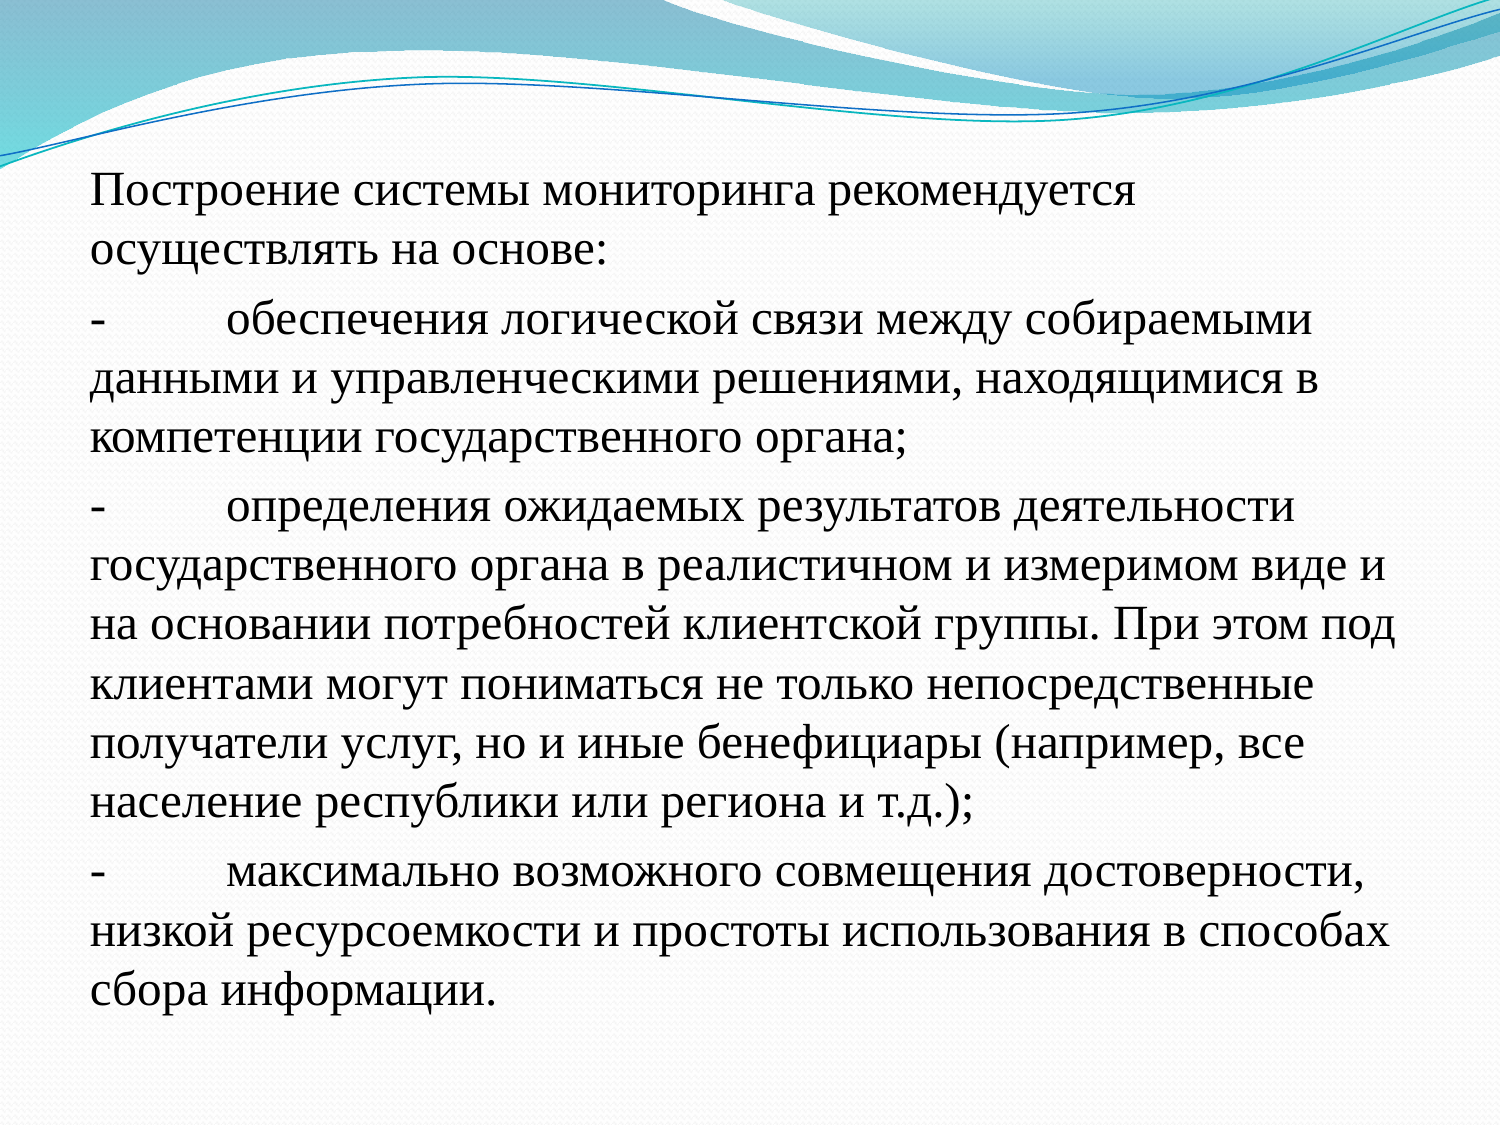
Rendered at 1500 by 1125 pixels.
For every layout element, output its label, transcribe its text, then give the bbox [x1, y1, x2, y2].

list Построение системы мониторинга рекомендуется осуществлять на основе: - обеспечения логической связи между собираемыми данными и управленческими решениями, находящимися в компетенции государственного органа; - определения ожидаемых результатов деятельности государственного органа в реалистичном и измеримом виде и на основании потребностей клиентской группы. При этом под клиентами могут пониматься не только непосредственные получатели услуг, но и иные бенефициары (например, все население республики или региона и т.д.); - максимально возможного совмещения достоверности, низкой ресурсоемкости и простоты использования в способах сбора информации. [75, 149, 1425, 1038]
